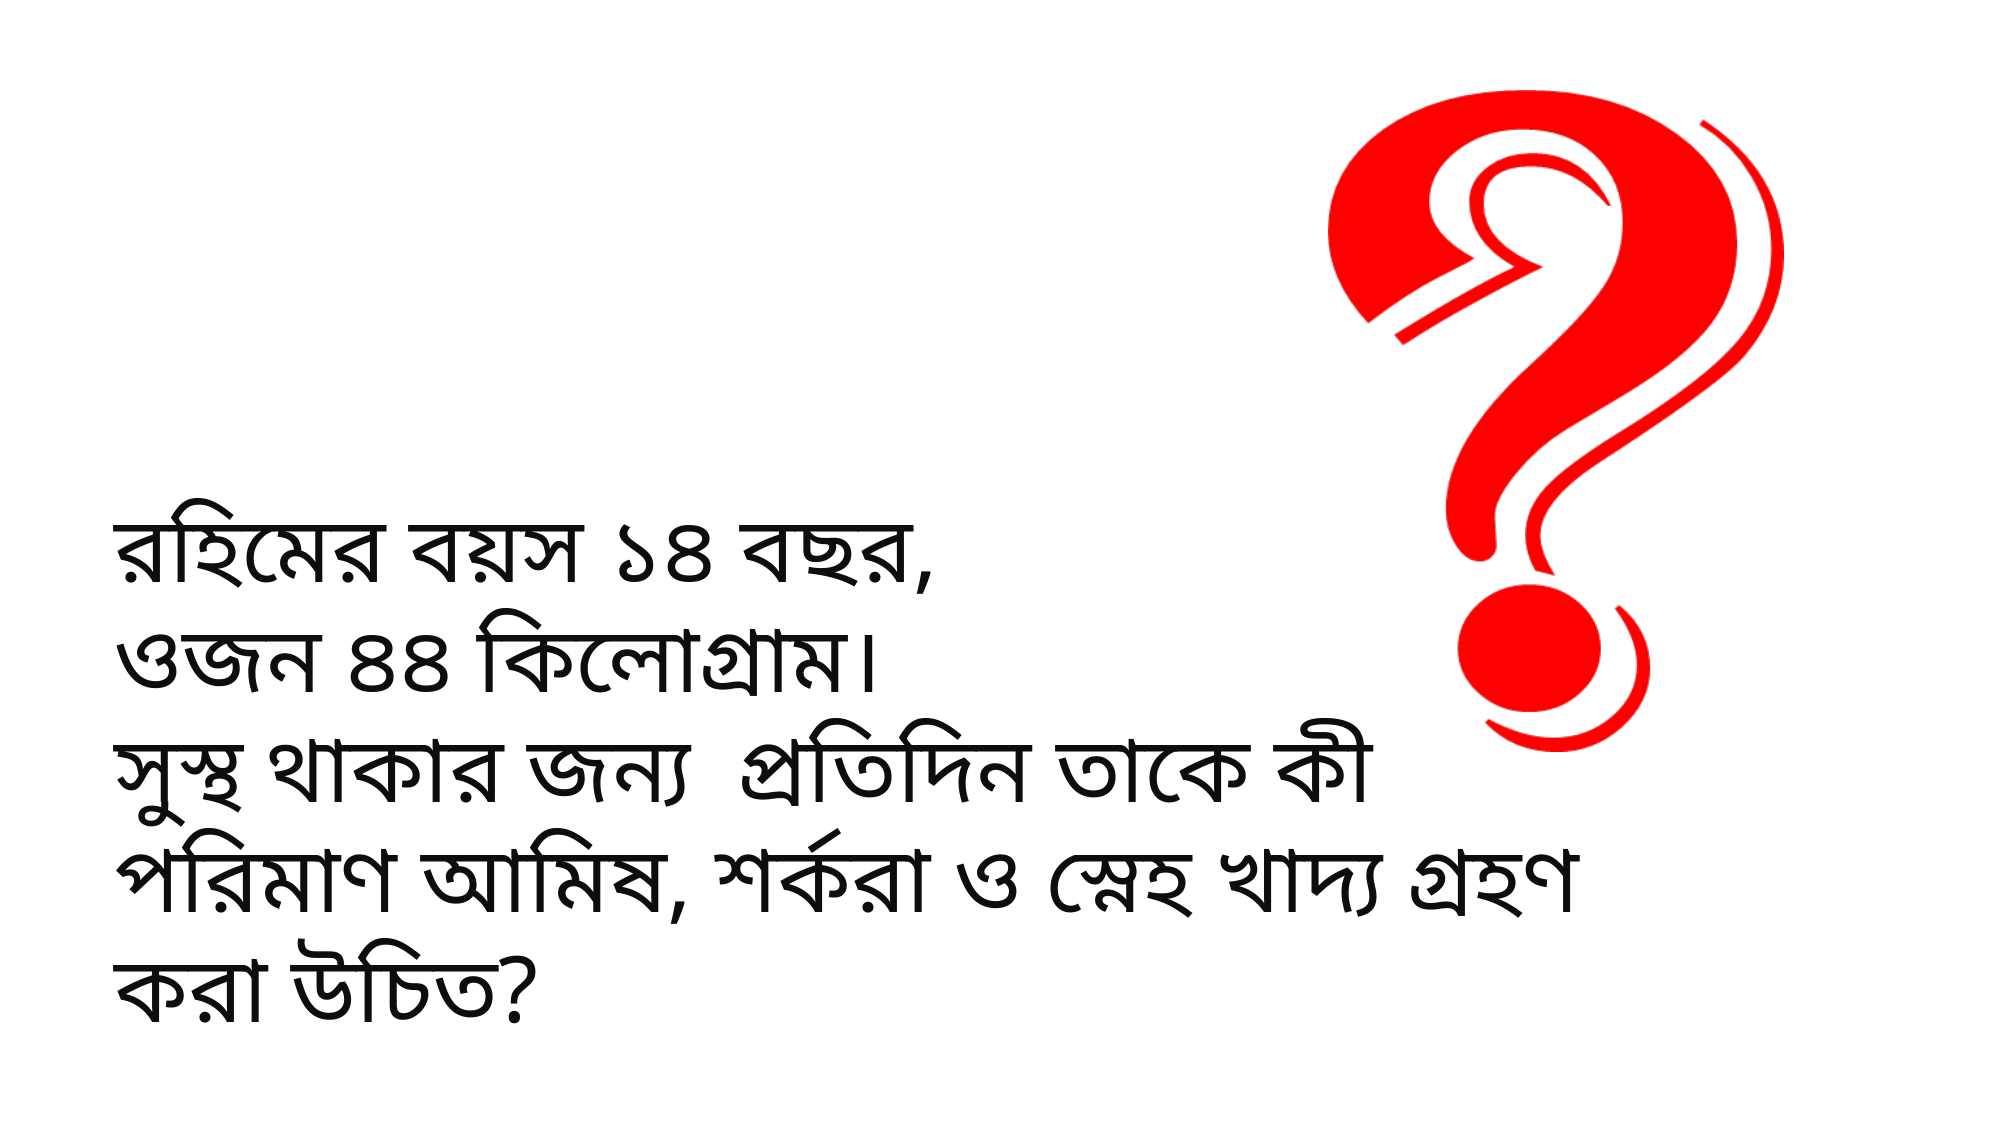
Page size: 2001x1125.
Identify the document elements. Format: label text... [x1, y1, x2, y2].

picture [1328, 90, 1784, 752]
text_box রহিমের বয়স ১৪ বছর, ওজন ৪৪ কিলোগ্রাম। সুস্থ থাকার জন্য প্রতিদিন তাকে কী পরিমাণ আমিষ, শর্করা ও স্নেহ খাদ্য গ্রহণ করা উচিত? [99, 483, 1619, 1049]
